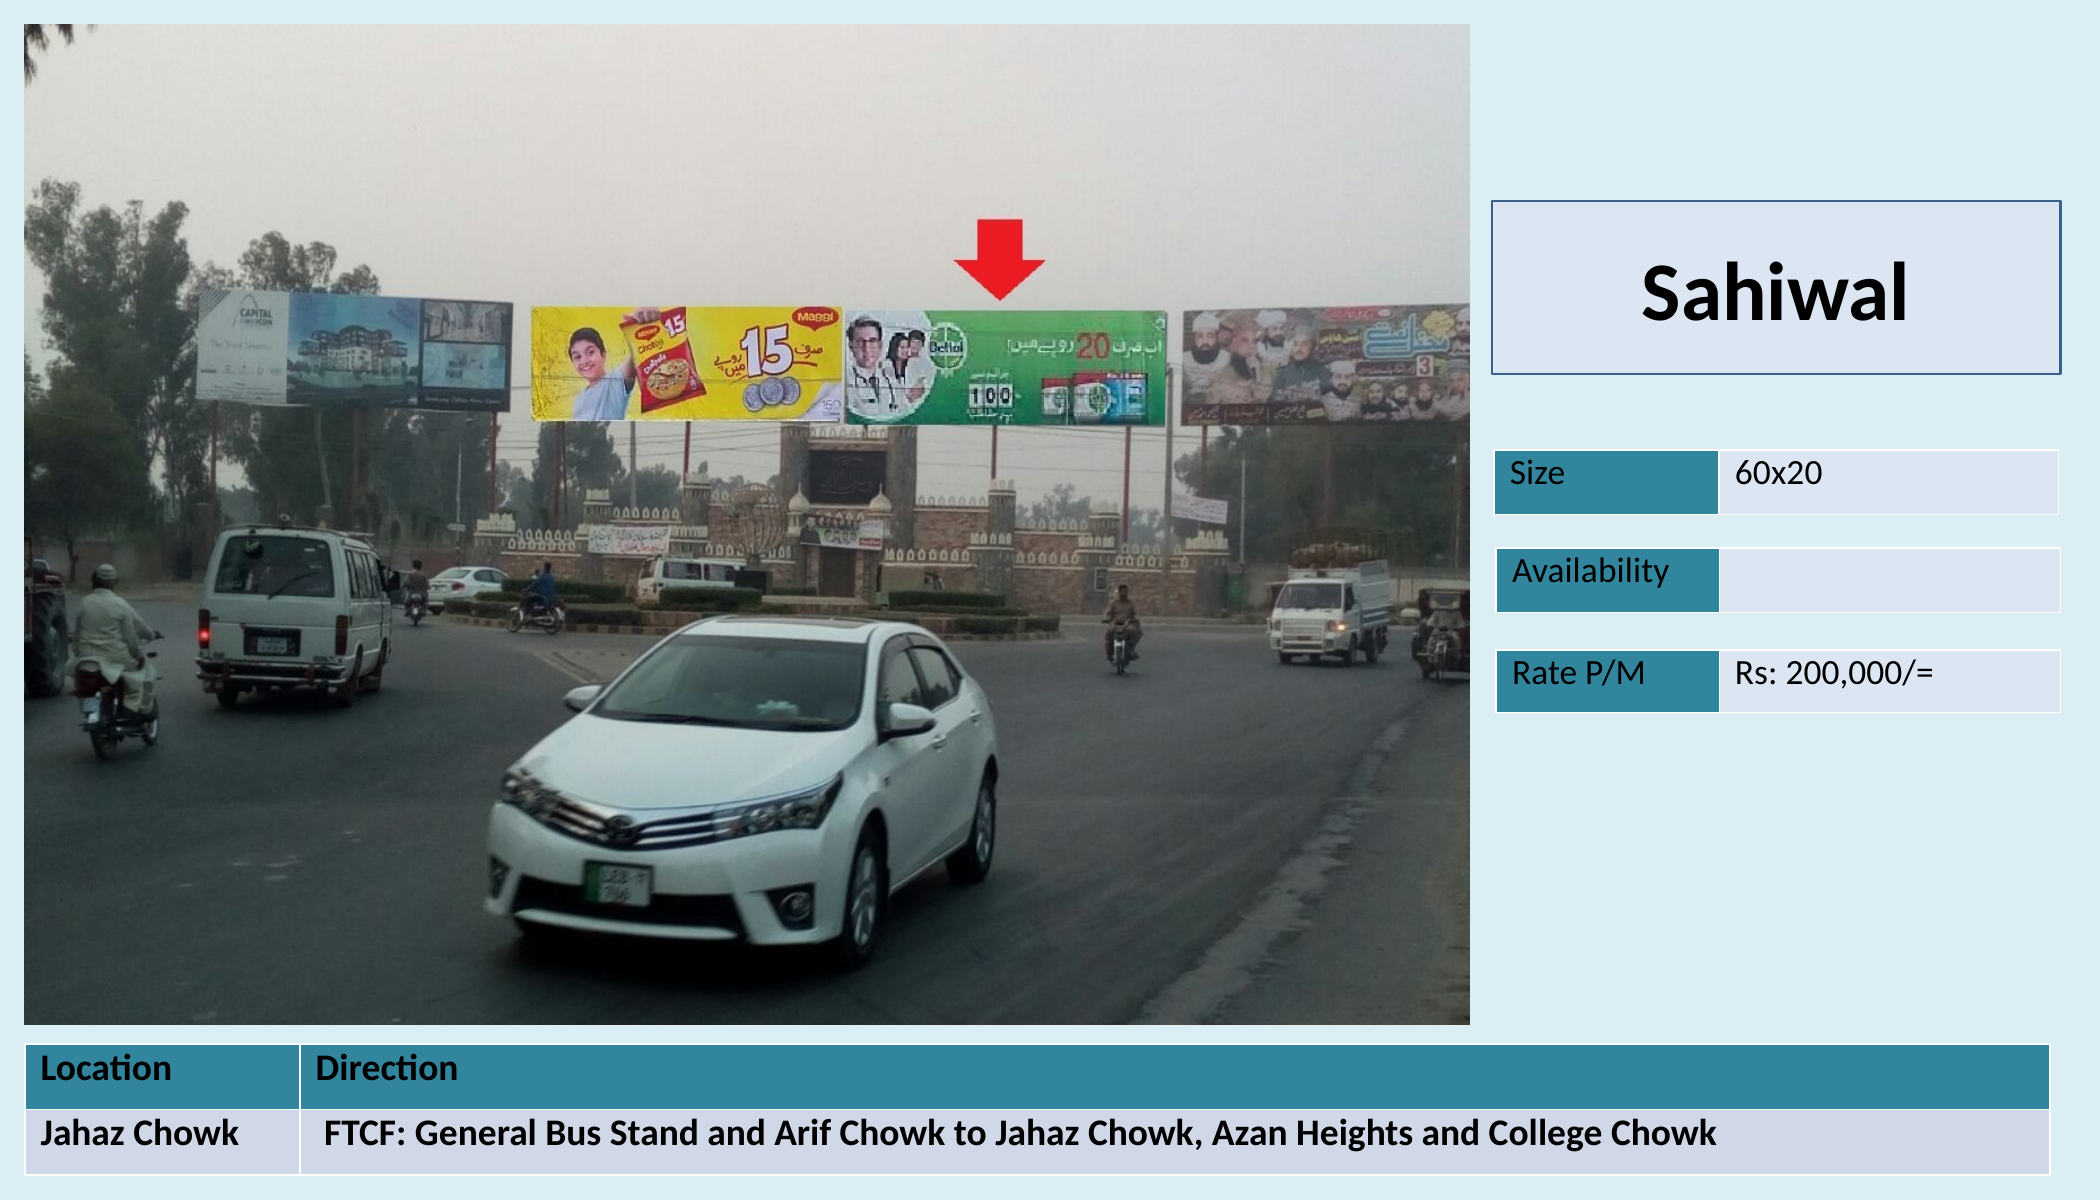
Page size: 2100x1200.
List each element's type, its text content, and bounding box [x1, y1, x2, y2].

table_header Location [26, 1045, 299, 1109]
table_header Rs: 200,000/= [1720, 651, 2060, 712]
text_box Sahiwal [1490, 199, 2063, 376]
table_header Rate P/M [1497, 651, 1719, 712]
table_header [1720, 549, 2060, 612]
table_cell Jahaz Chowk [26, 1110, 299, 1174]
picture [24, 24, 1470, 1026]
table_header Size [1495, 451, 1718, 514]
table_cell FTCF: General Bus Stand and Arif Chowk to Jahaz Chowk, Azan Heights and College Chowk [301, 1110, 2049, 1174]
table_header Availability [1497, 549, 1719, 612]
table_header 60x20 [1720, 451, 2058, 514]
table_header Direction [301, 1045, 2049, 1109]
